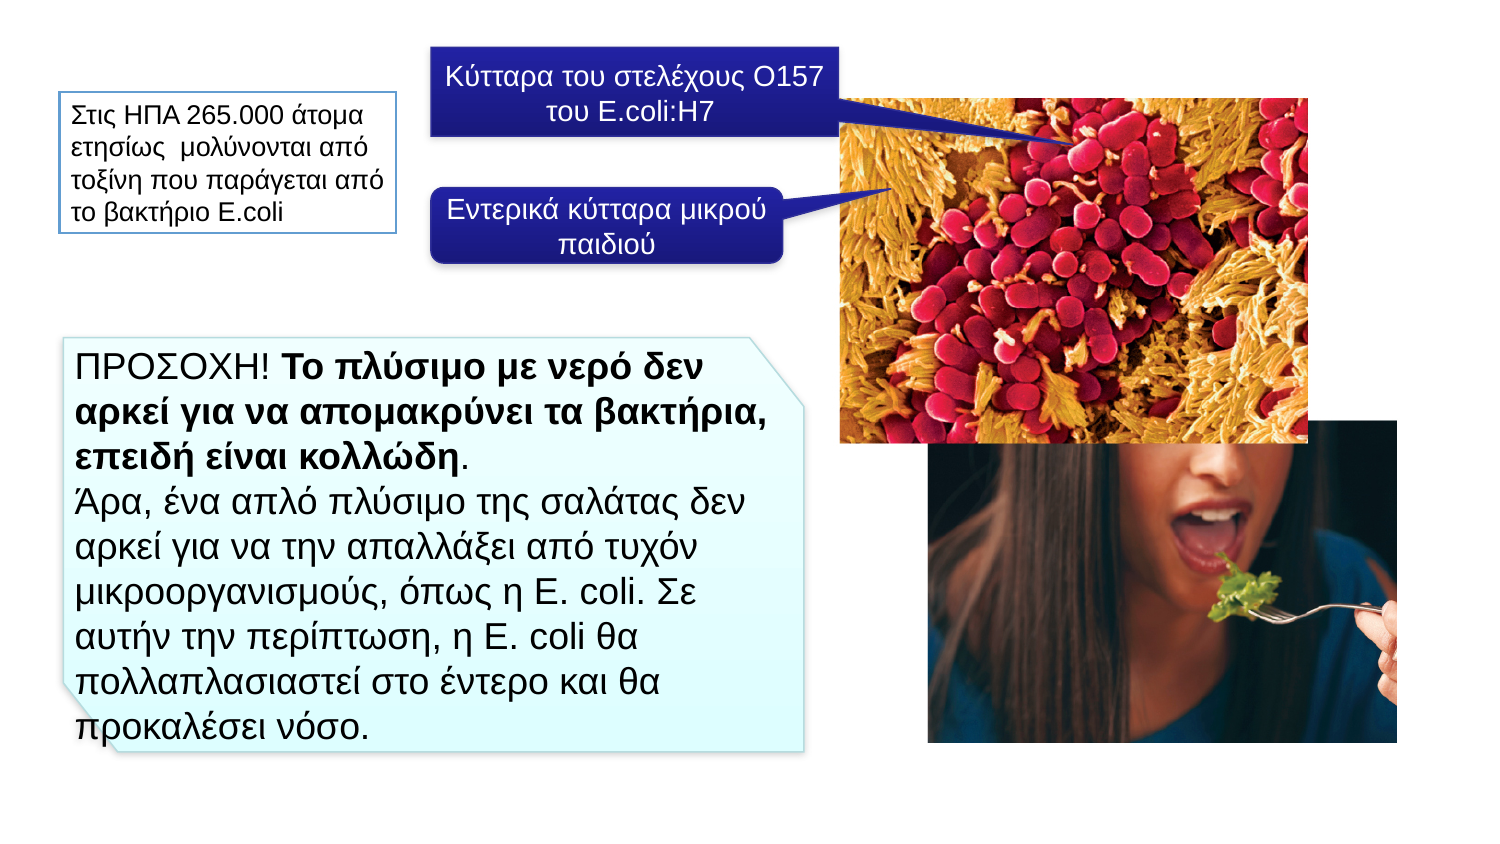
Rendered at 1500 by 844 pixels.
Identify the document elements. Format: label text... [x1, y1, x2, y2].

text_box Στις ΗΠΑ 265.000 άτομα ετησίως μολύνονται από τοξίνη που παράγεται από το βακτήριο E.coli [59, 91, 396, 233]
text_box Κύτταρα του στελέχους Ο157 του E.coli:H7 [431, 47, 839, 137]
text_box ΠΡΟΣΟΧΗ! Το πλύσιμο με νερό δεν αρκεί για να απομακρύνει τα βακτήρια, επειδή είναι κολλώδη. Άρα, ένα απλό πλύσιμο της σαλάτας δεν αρκεί για να την απαλλάξει από τυχόν μικροοργανισμούς, όπως η E. coli. Σε αυτήν την περίπτωση, η E. coli θα πολλαπλασιαστεί στο έντερο και θα προκαλέσει νόσο. [63, 337, 804, 752]
picture [817, 78, 1423, 765]
text_box Εντερικά κύτταρα μικρού παιδιού [430, 187, 812, 264]
